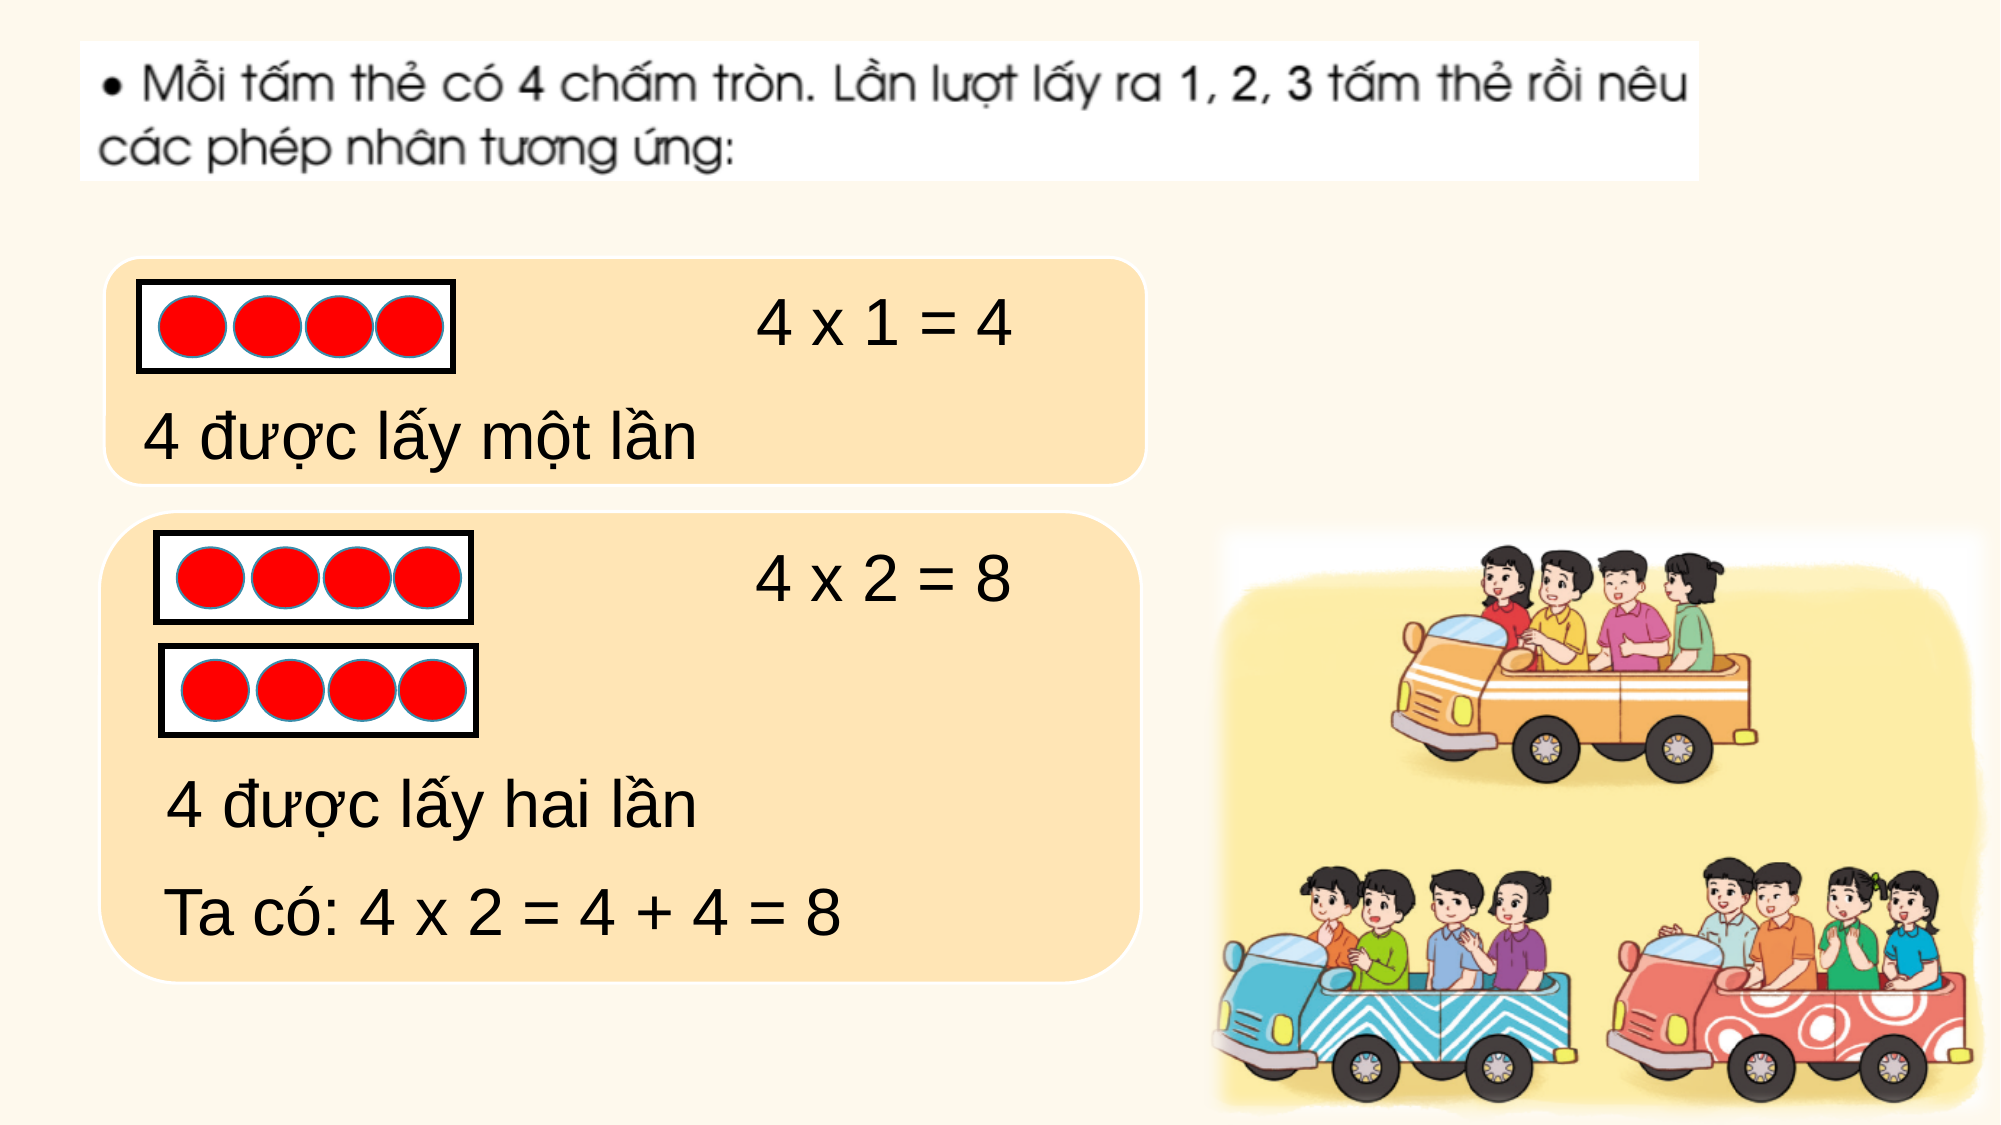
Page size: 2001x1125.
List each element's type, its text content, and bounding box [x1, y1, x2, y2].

text_box [97, 509, 1144, 985]
text_box 4 được lấy một lần [129, 385, 728, 480]
text_box [102, 255, 1149, 487]
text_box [156, 533, 472, 623]
picture [1204, 513, 2000, 1125]
text_box 4 được lấy hai lần [152, 753, 751, 849]
text_box 4 x 2 = 8 [740, 527, 1066, 622]
picture [80, 41, 1699, 181]
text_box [138, 282, 454, 372]
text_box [161, 645, 477, 735]
text_box Ta có: 4 x 2 = 4 + 4 = 8 [148, 861, 904, 957]
text_box 4 x 1 = 4 [741, 271, 1067, 366]
